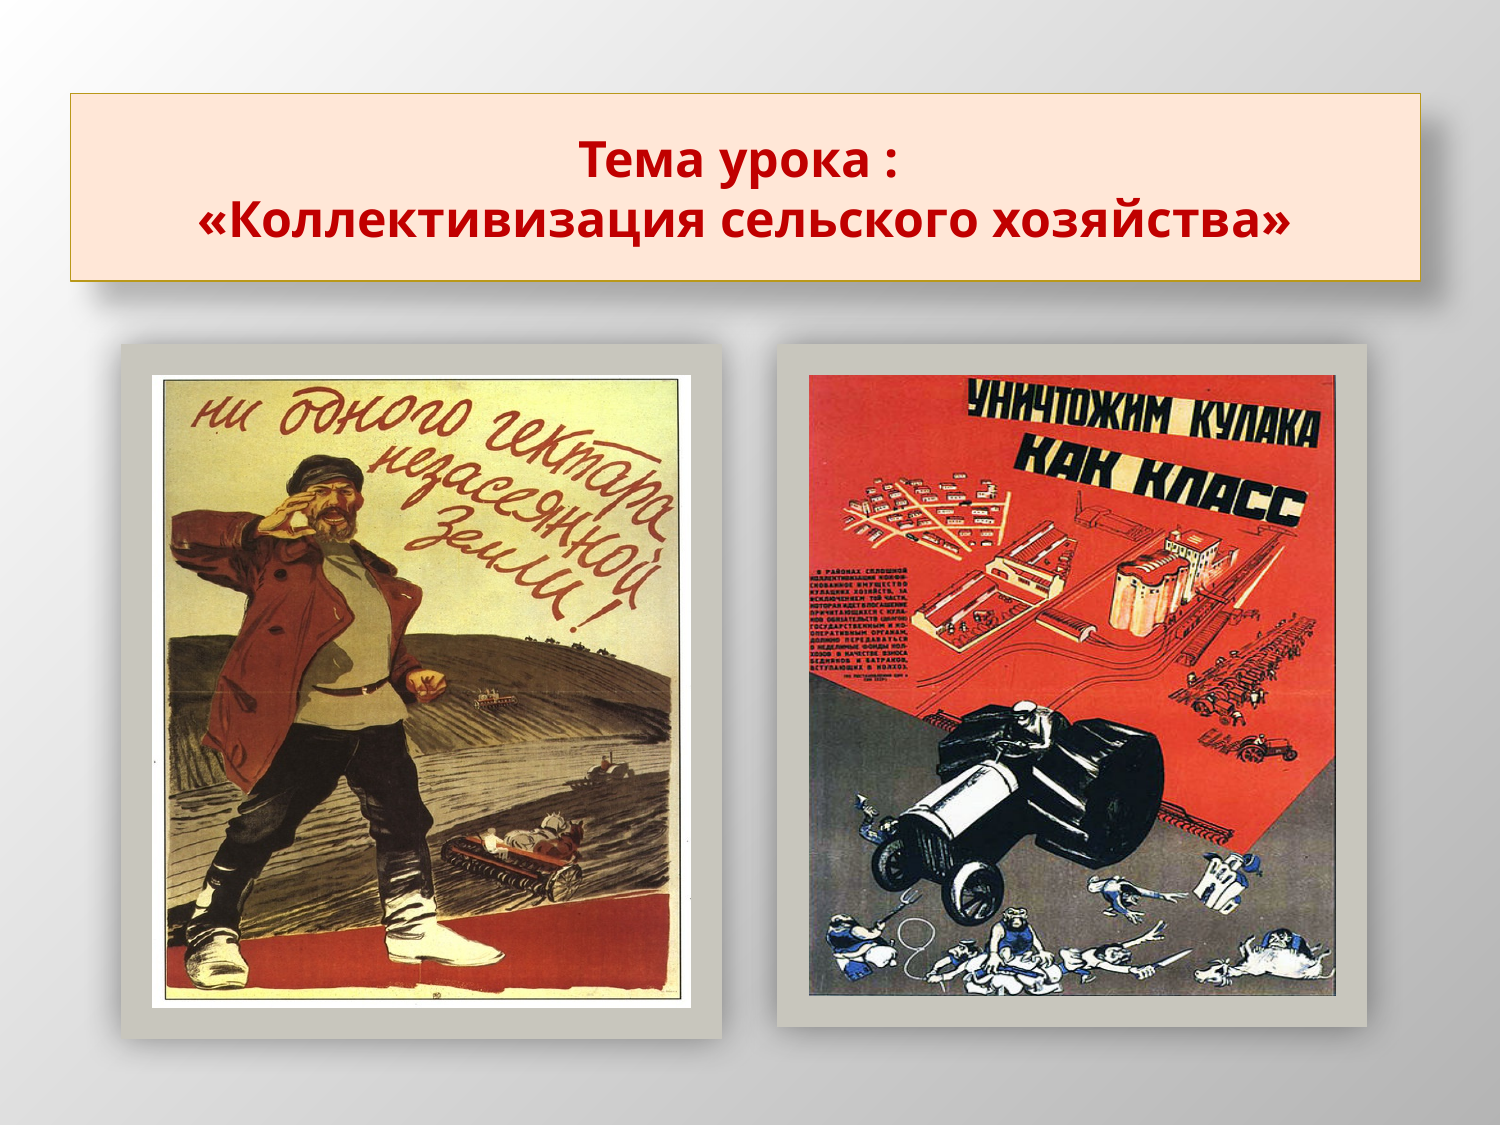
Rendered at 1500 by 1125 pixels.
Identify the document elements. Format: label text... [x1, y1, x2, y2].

title Тема урока : «Коллективизация сельского хозяйства» [70, 93, 1421, 282]
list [152, 374, 691, 1008]
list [808, 374, 1337, 997]
